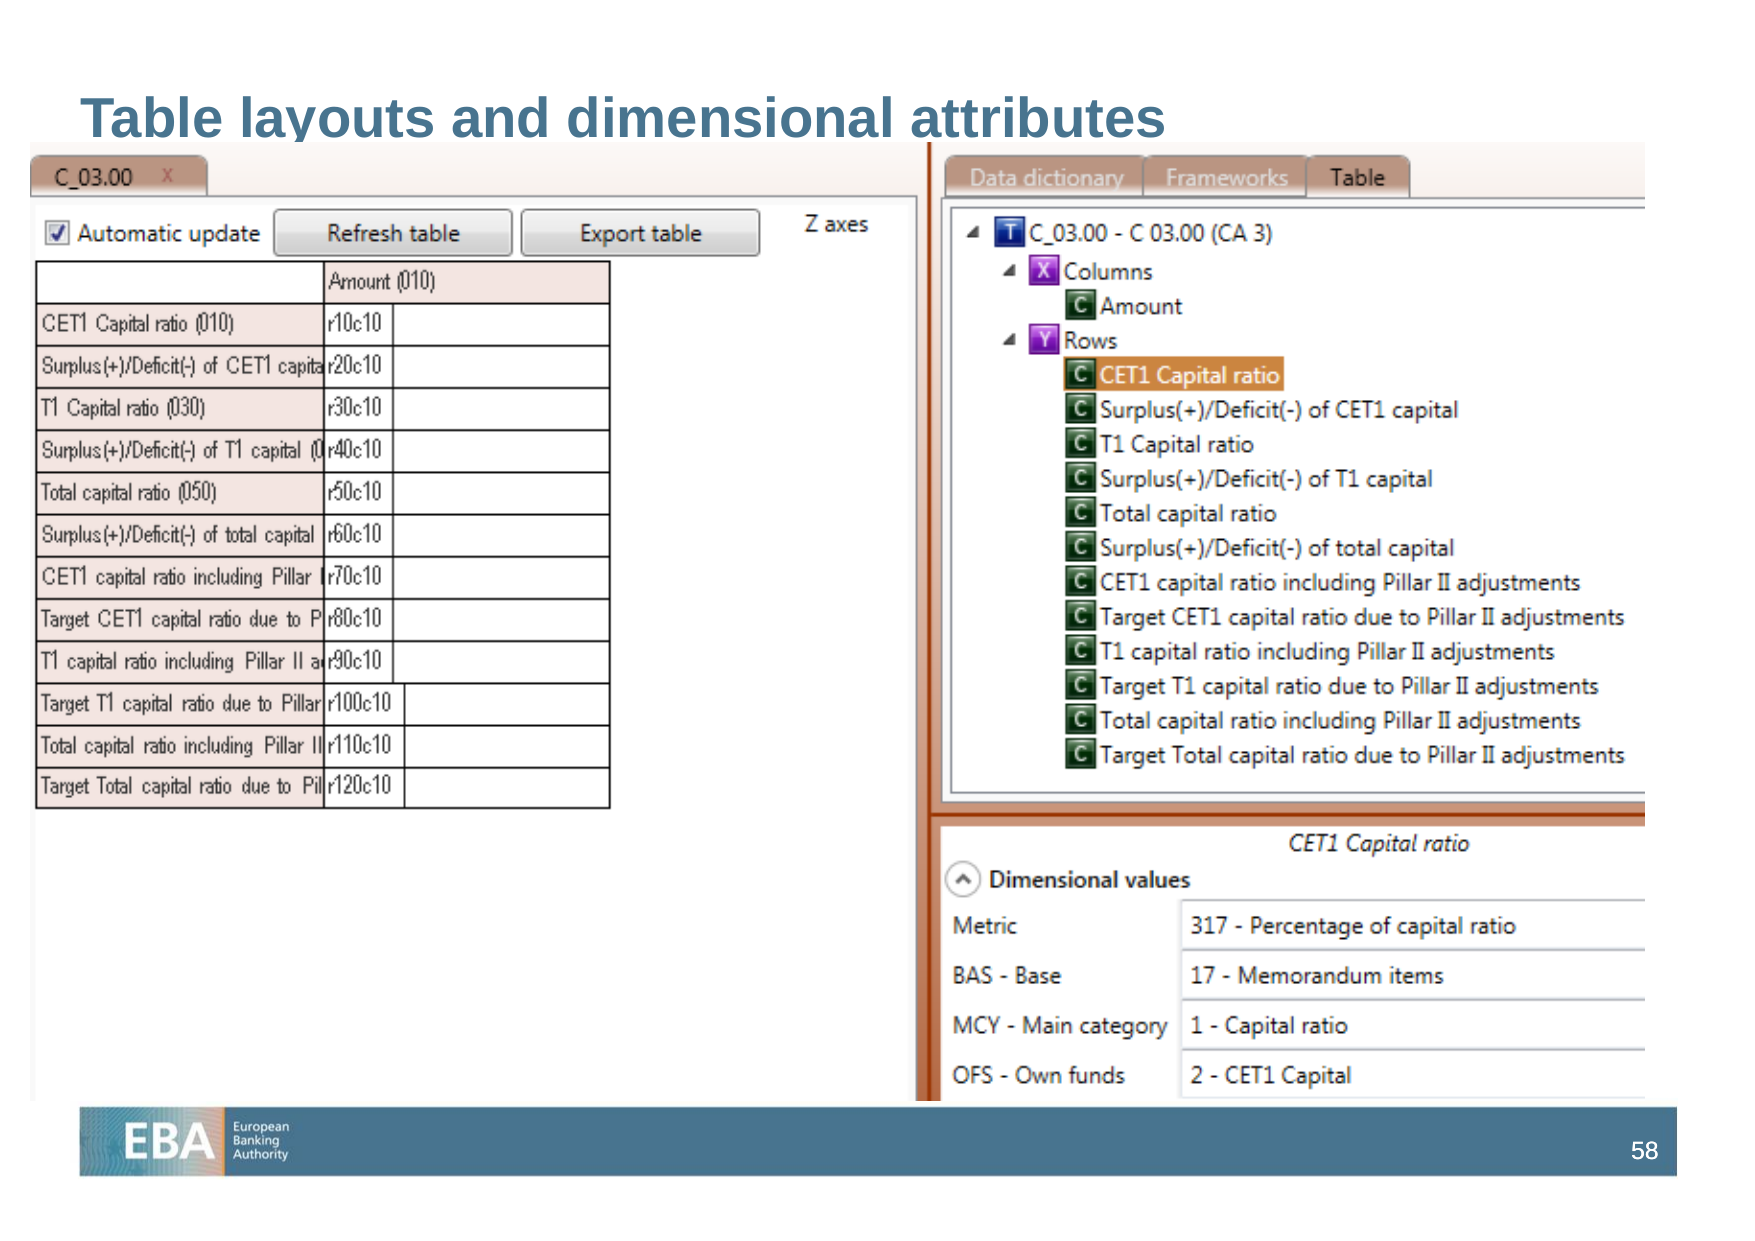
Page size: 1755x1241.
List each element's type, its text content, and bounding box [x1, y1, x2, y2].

title Table layouts and dimensional attributes [80, 80, 1660, 149]
picture [29, 141, 1678, 1236]
